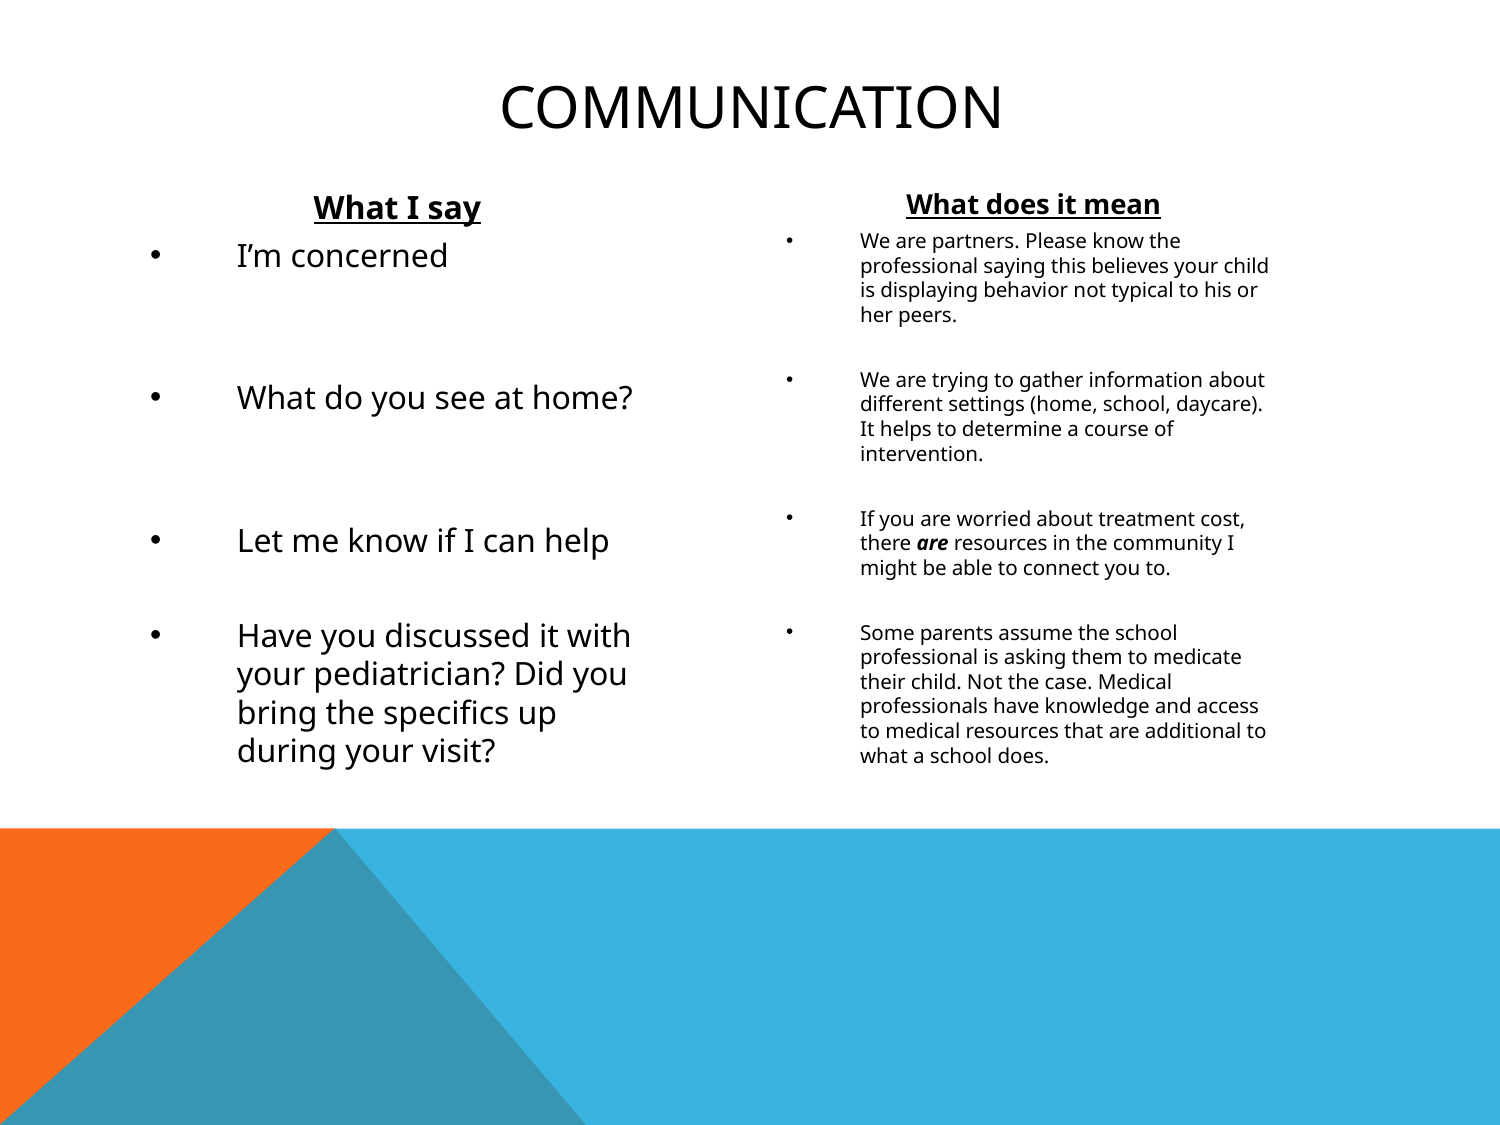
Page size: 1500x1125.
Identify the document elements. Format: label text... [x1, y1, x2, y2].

list What does it mean We are partners. Please know the professional saying this believes your child is displaying behavior not typical to his or her peers. We are trying to gather information about different settings (home, school, daycare). It helps to determine a course of intervention. If you are worried about treatment cost, there are resources in the community I might be able to connect you to. Some parents assume the school professional is asking them to medicate their child. Not the case. Medical professionals have knowledge and access to medical resources that are additional to what a school does. [771, 179, 1296, 789]
list What I say I’m concerned What do you see at home? Let me know if I can help Have you discussed it with your pediatrician? Did you bring the specifics up during your visit? [135, 179, 660, 789]
title Communication [135, 60, 1369, 150]
